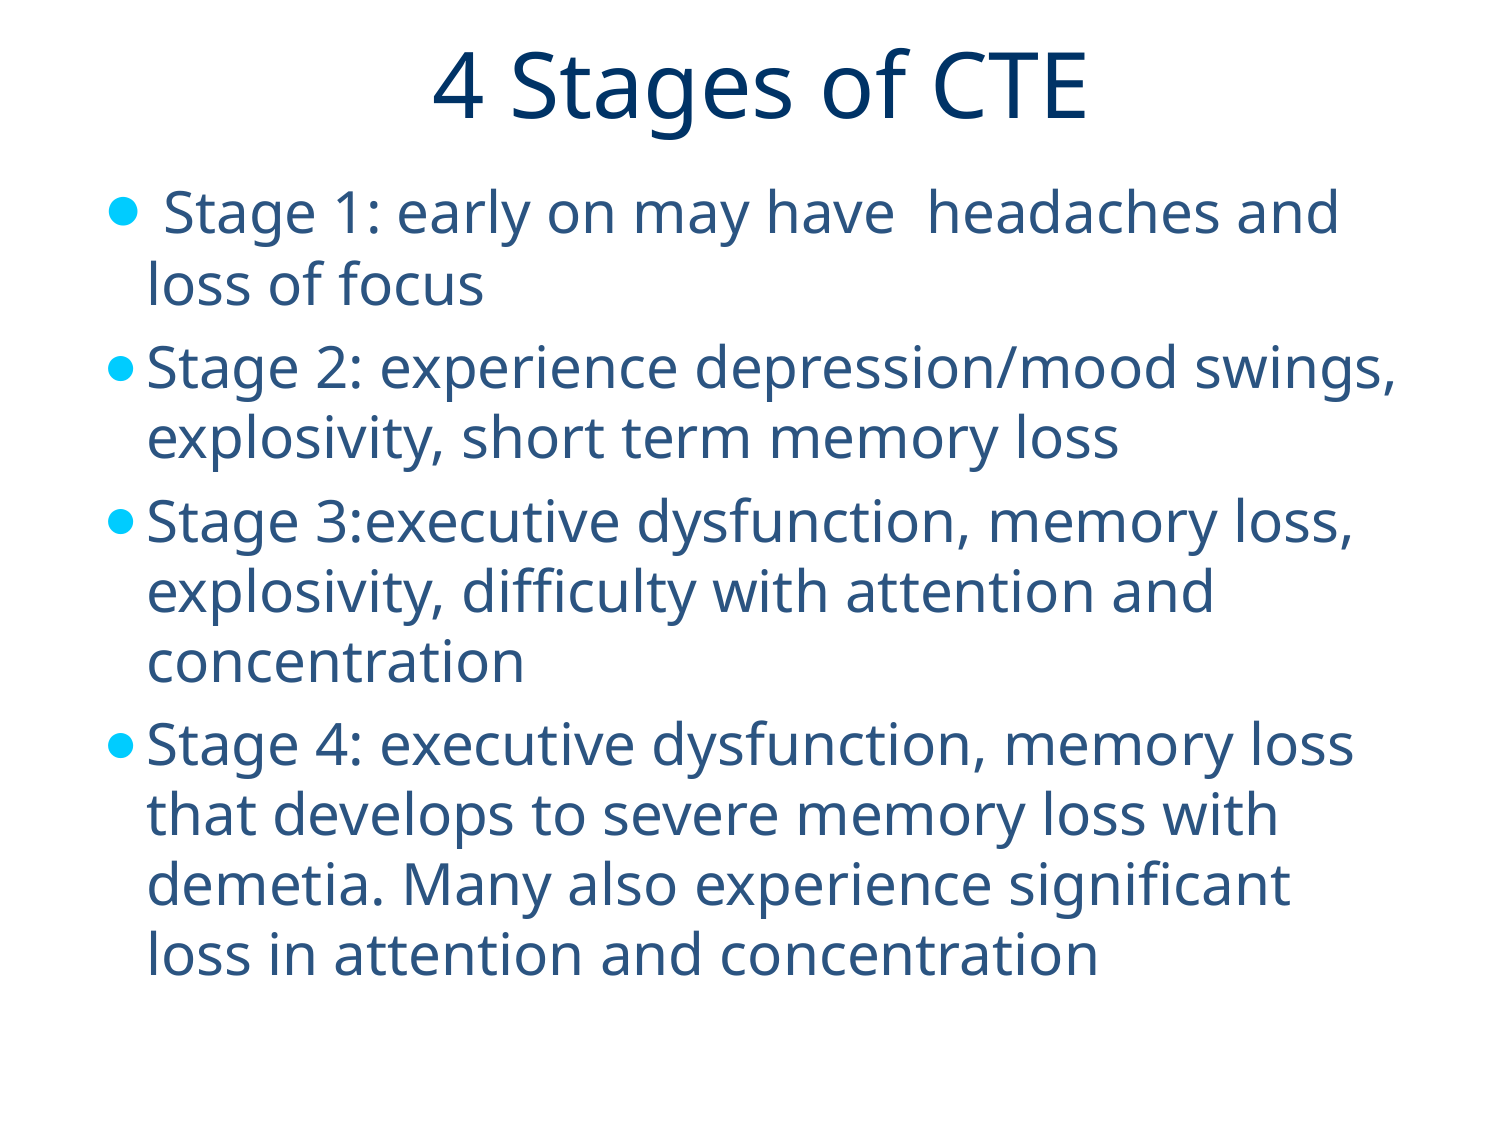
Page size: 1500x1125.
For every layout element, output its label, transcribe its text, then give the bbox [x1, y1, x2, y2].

title 4 Stages of CTE [75, 11, 1425, 125]
list Stage 1: early on may have headaches and loss of focus Stage 2: experience depression/mood swings, explosivity, short term memory loss Stage 3:executive dysfunction, memory loss, explosivity, difficulty with attention and concentration Stage 4: executive dysfunction, memory loss that develops to severe memory loss with demetia. Many also experience significant loss in attention and concentration [75, 152, 1425, 1086]
